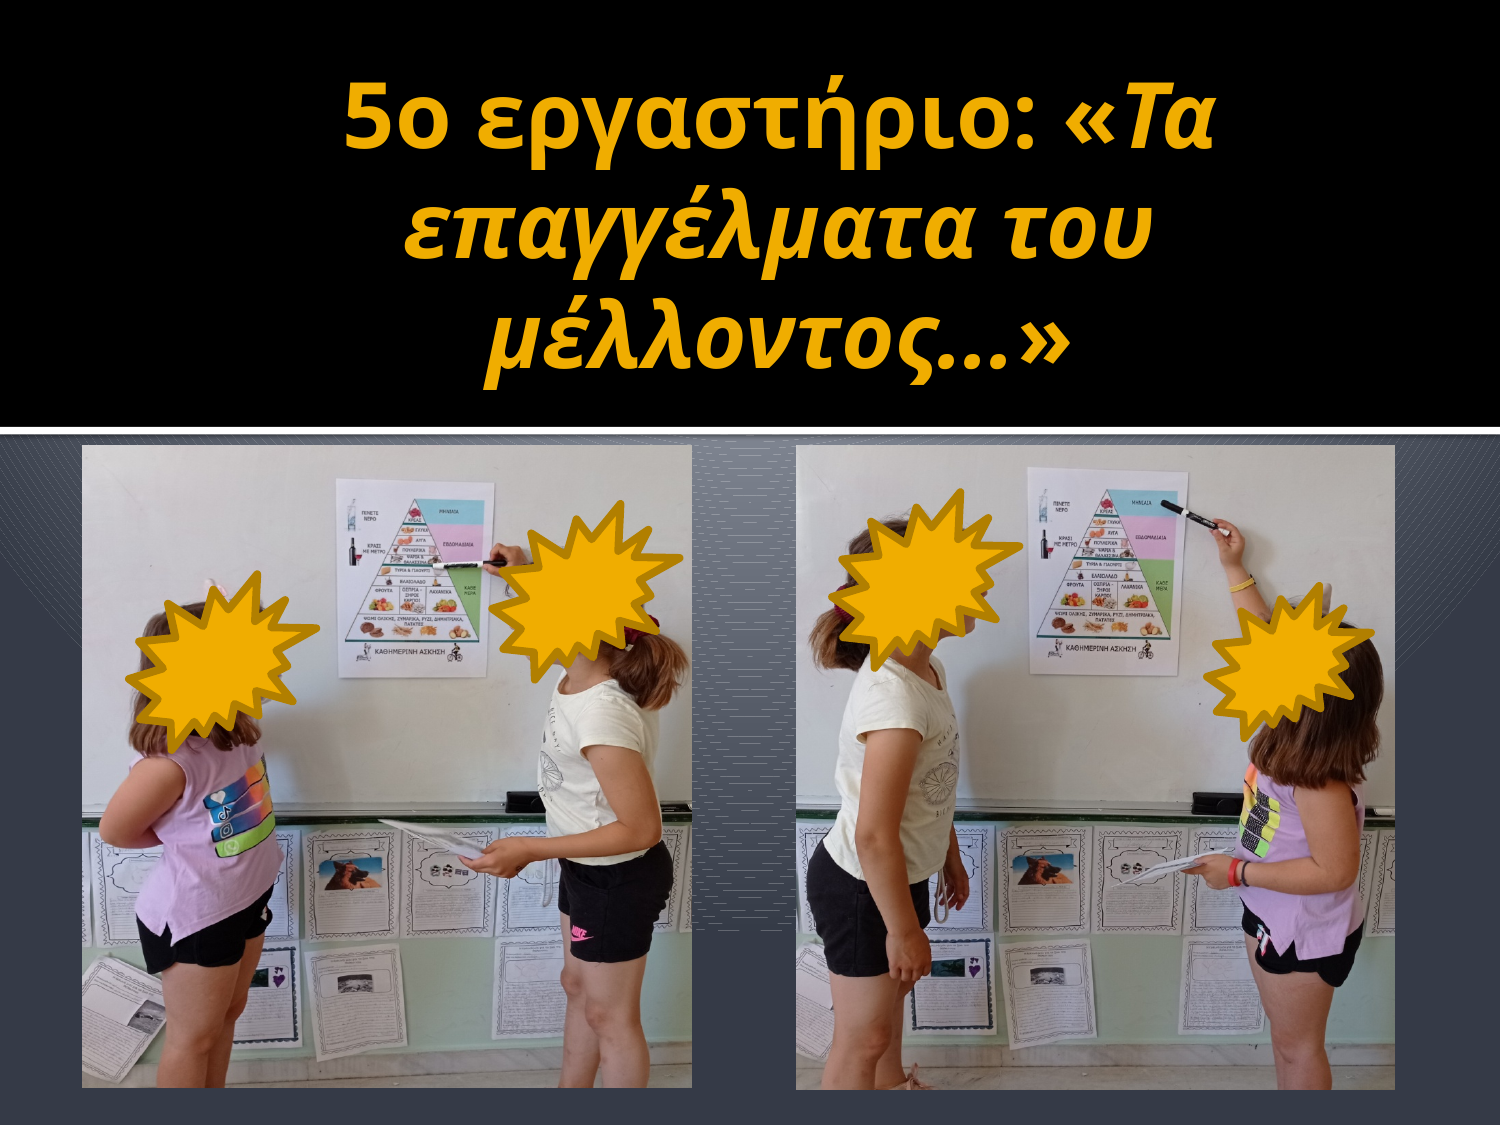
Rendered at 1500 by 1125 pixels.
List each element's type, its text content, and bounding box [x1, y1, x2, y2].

picture [81, 445, 692, 1088]
title 5ο εργαστήριο: «Τα επαγγέλματα του μέλλοντος...» [123, 19, 1438, 387]
picture [796, 445, 1395, 1090]
